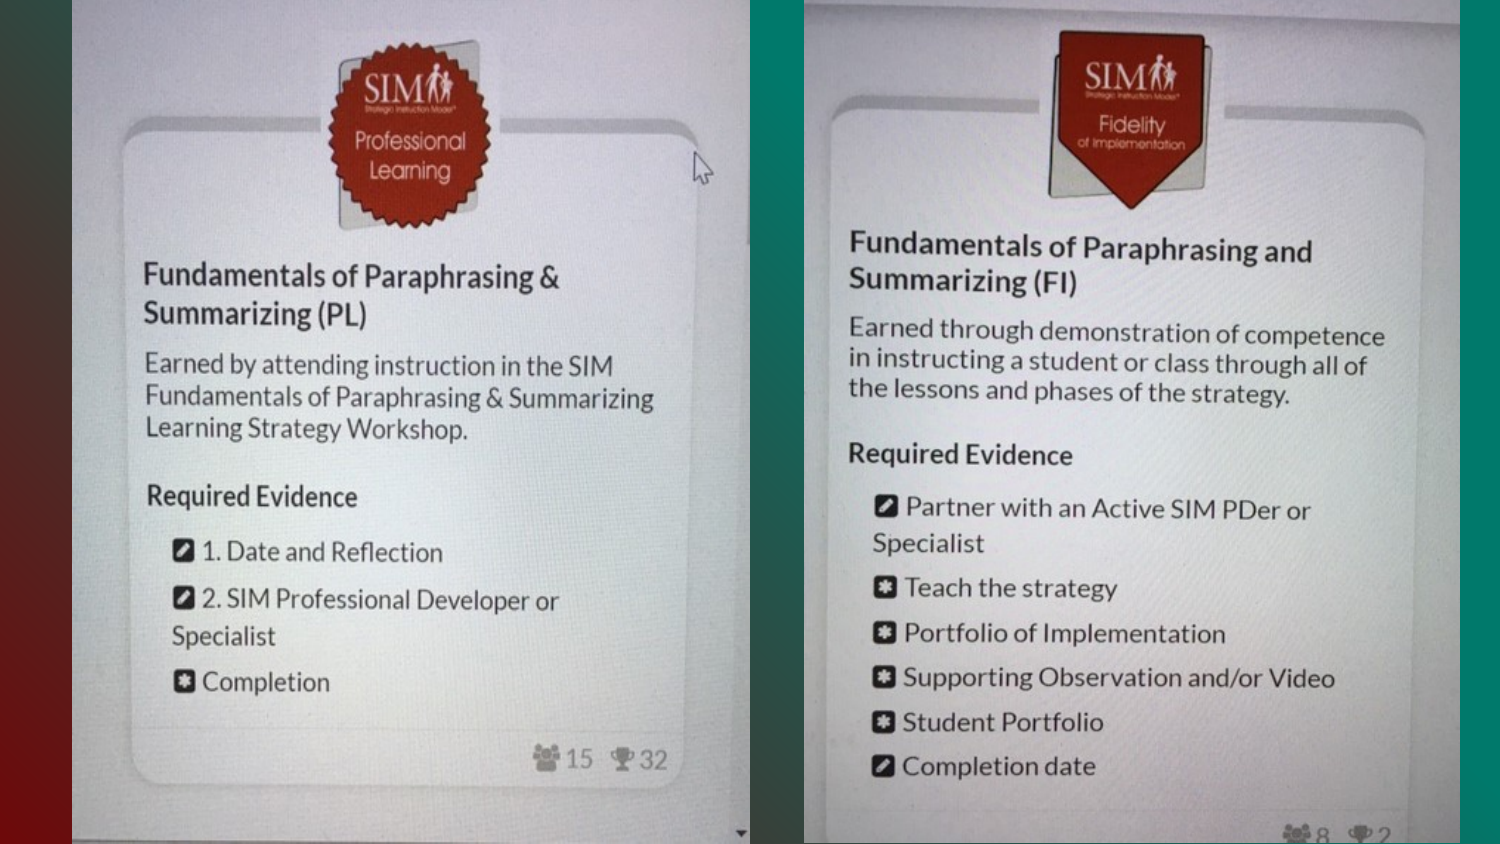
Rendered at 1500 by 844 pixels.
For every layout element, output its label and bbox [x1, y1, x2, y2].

picture [72, 0, 751, 844]
picture [804, 0, 1460, 843]
